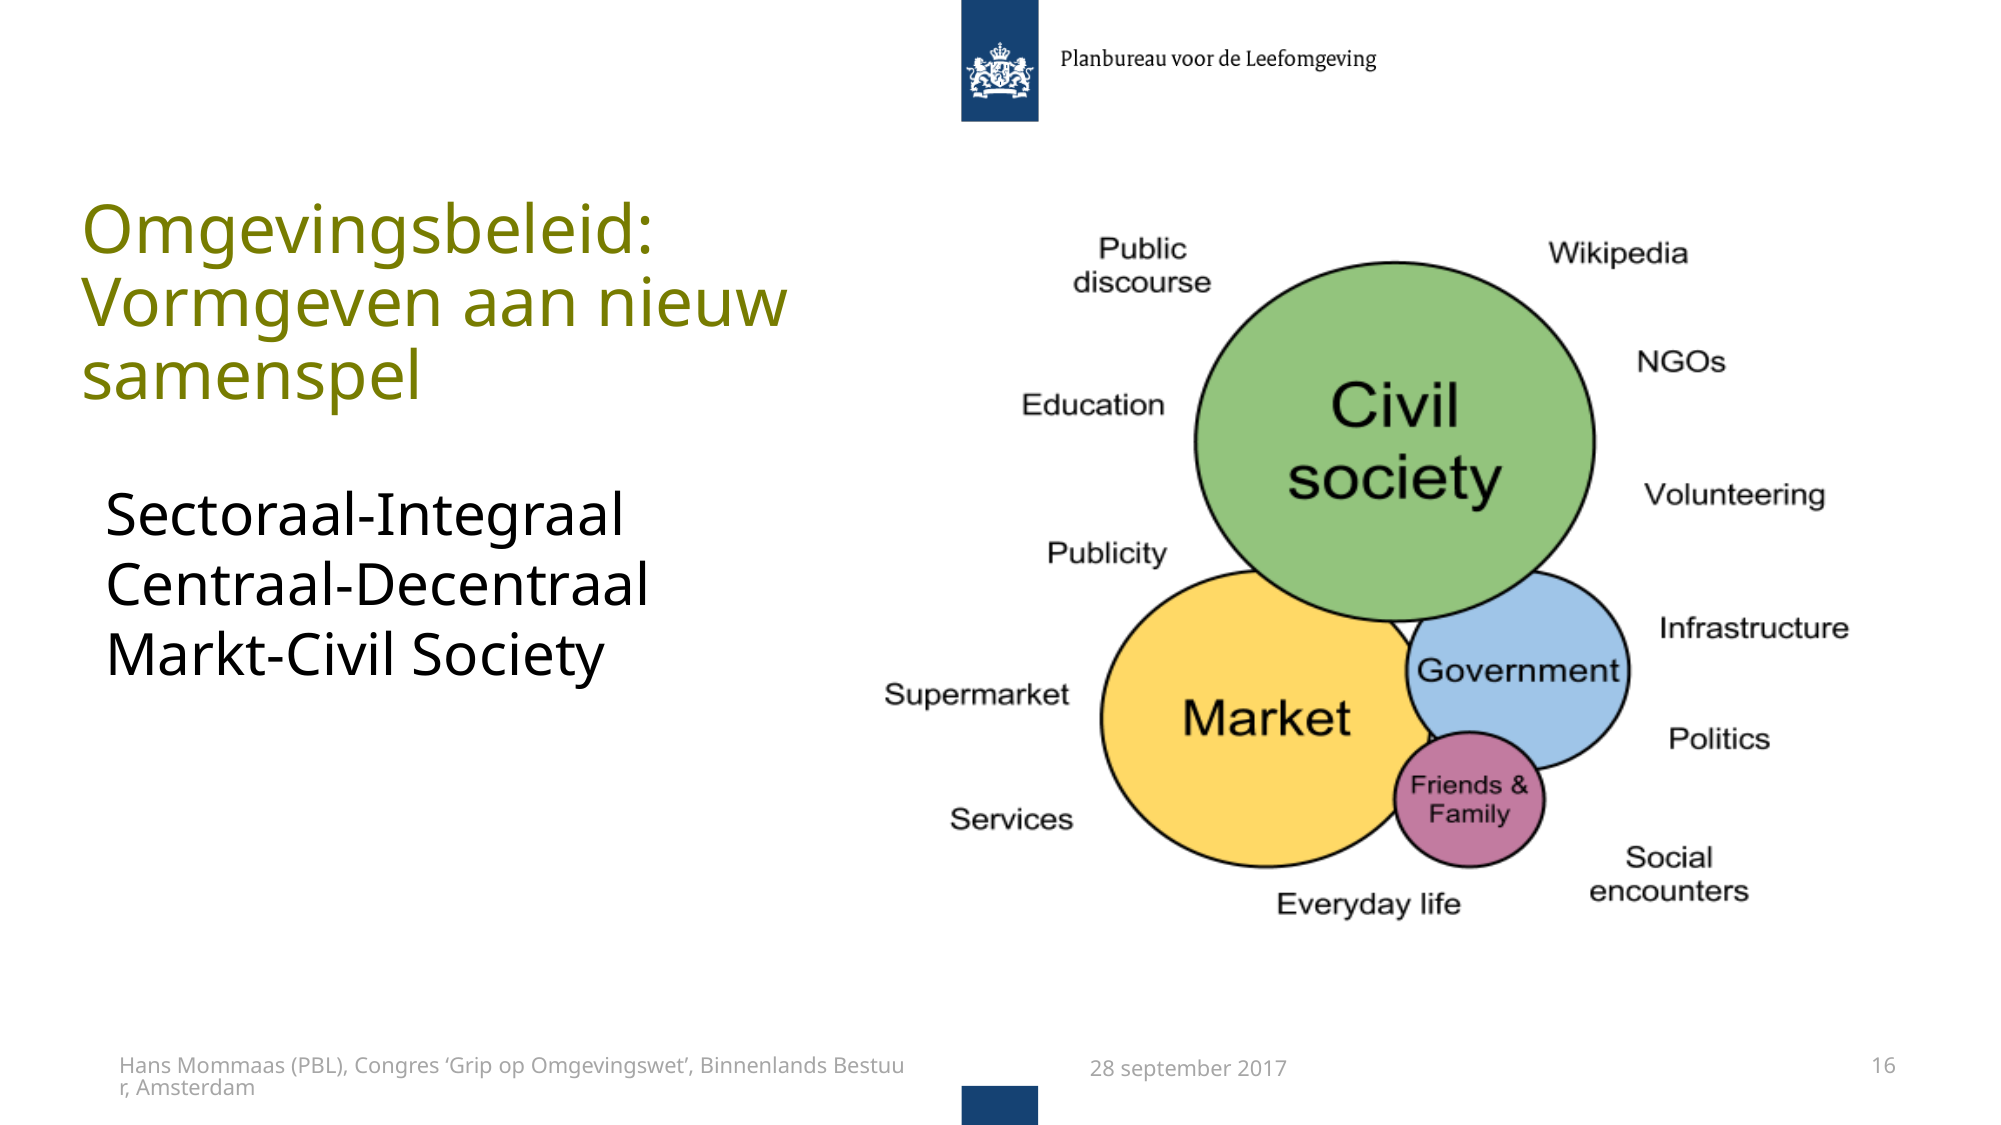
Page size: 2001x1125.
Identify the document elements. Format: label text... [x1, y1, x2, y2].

picture [824, 188, 1911, 951]
title Omgevingsbeleid: Vormgeven aan nieuw samenspel [66, 188, 824, 423]
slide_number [1074, 1045, 1696, 1089]
footer Hans Mommaas (PBL), Congres ‘Grip op Omgevingswet’, Binnenlands Bestuur, Amsterdam [104, 1045, 925, 1089]
slide_number 16 [1745, 1045, 1897, 1089]
picture [0, 0, 2000, 175]
text_box Sectoraal-Integraal Centraal-Decentraal Markt-Civil Society [90, 469, 666, 695]
